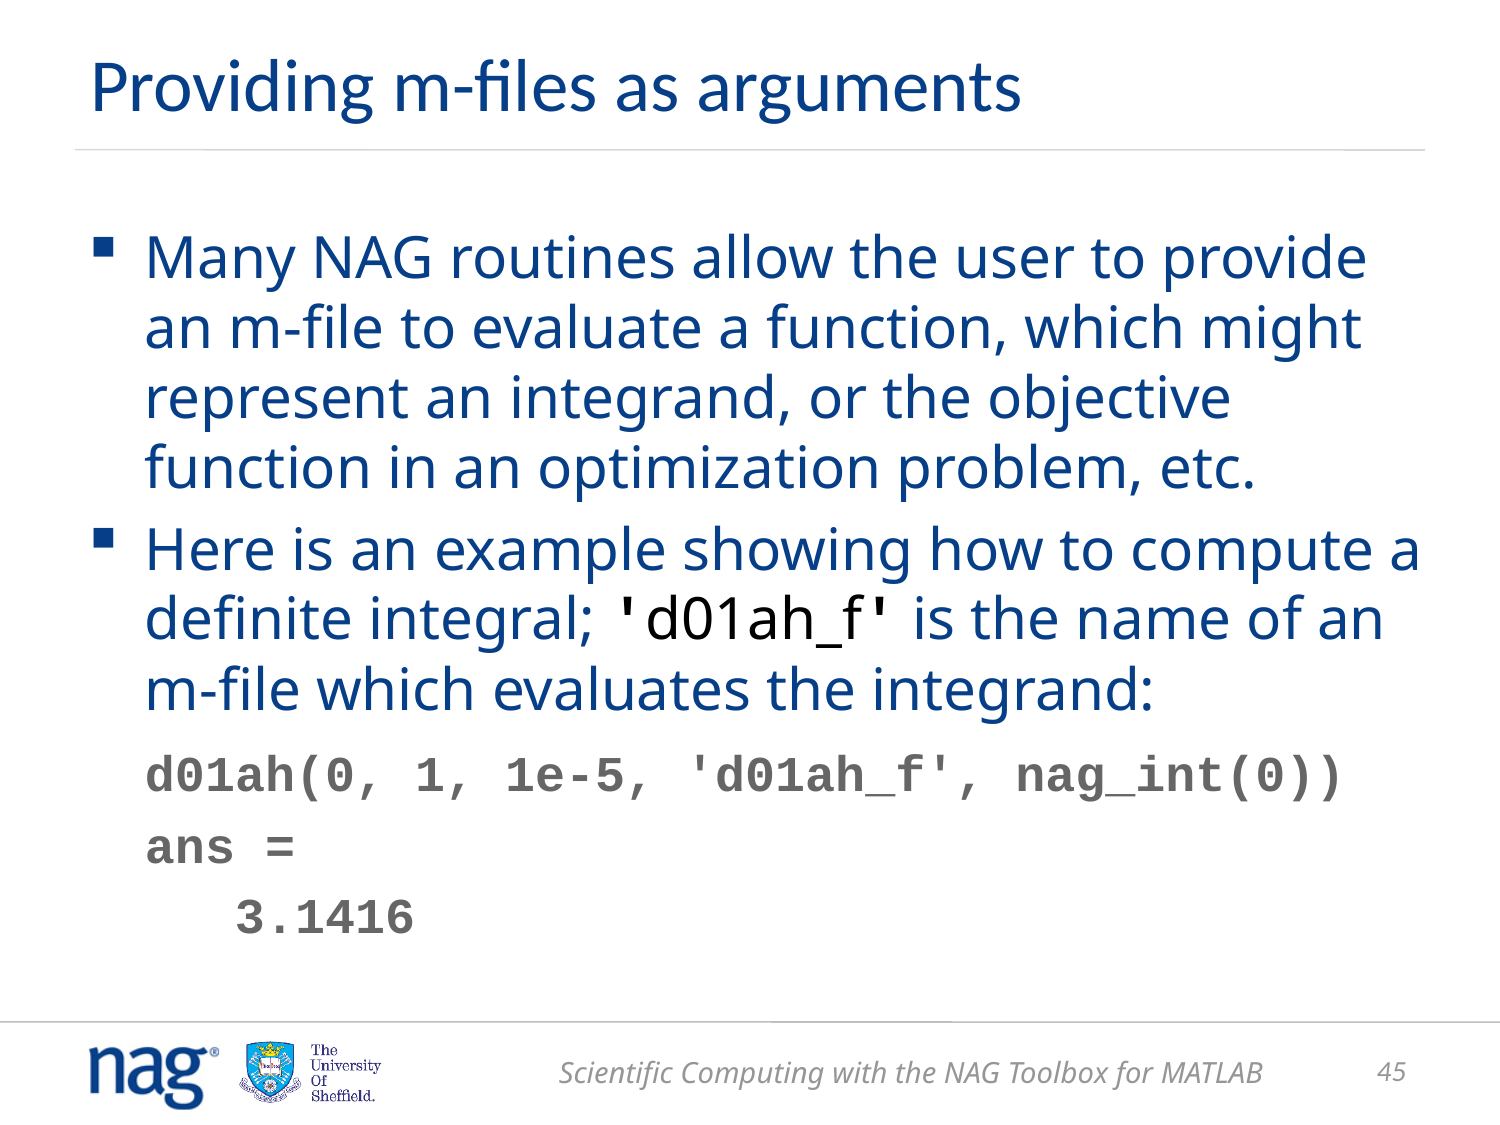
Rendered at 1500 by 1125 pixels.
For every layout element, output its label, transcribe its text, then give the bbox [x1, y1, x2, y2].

title Providing m-files as arguments [75, 24, 1425, 138]
picture [82, 1029, 396, 1118]
list Many NAG routines allow the user to provide an m-file to evaluate a function, which might represent an integrand, or the objective function in an optimization problem, etc. Here is an example showing how to compute a definite integral; 'd01ah_f' is the name of an m-file which evaluates the integrand: d01ah(0, 1, 1e-5, 'd01ah_f', nag_int(0)) ans = 3.1416 [73, 212, 1465, 1025]
